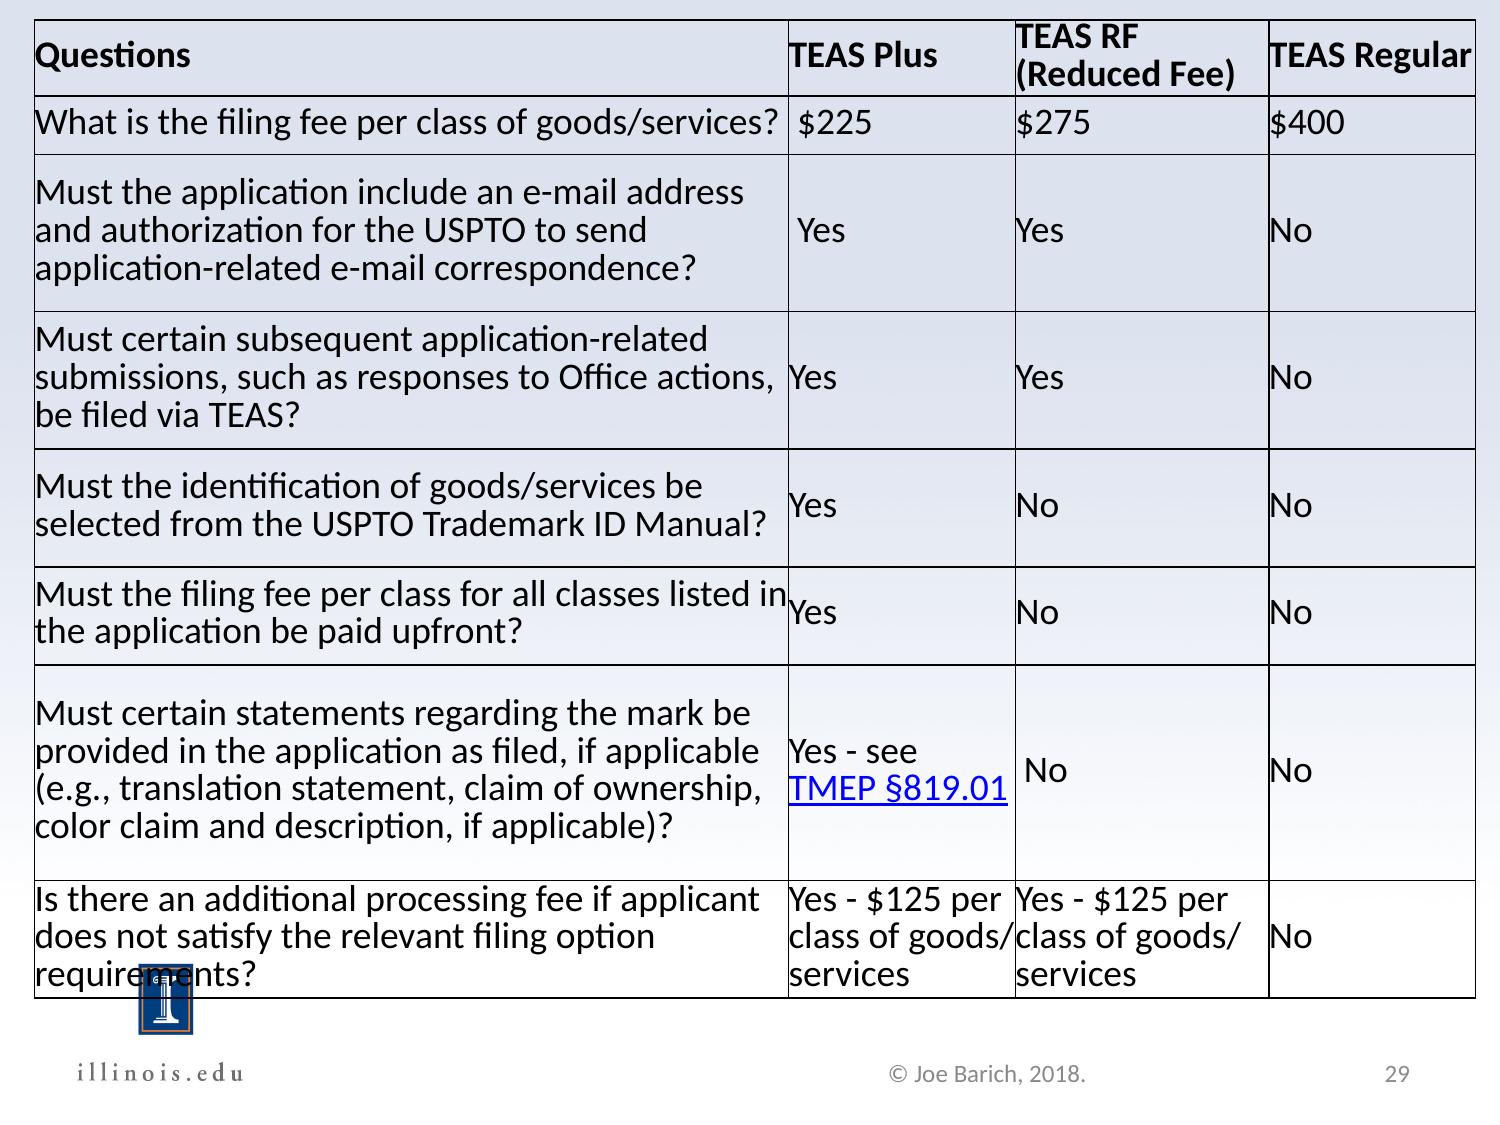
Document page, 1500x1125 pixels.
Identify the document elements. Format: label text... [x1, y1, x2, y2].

table_cell Yes [789, 568, 1015, 664]
table_cell No [1016, 450, 1268, 566]
table_cell Yes - $125 per class of goods/ services [1016, 881, 1268, 997]
table_cell No [1016, 666, 1268, 880]
table_cell Yes [789, 450, 1015, 566]
table_cell No [1270, 881, 1475, 997]
picture [0, 0, 1500, 1125]
table_cell Yes - see TMEP §819.01 [789, 666, 1015, 880]
table_cell $275 [1016, 97, 1268, 154]
table_cell Is there an additional processing fee if applicant does not satisfy the relevant filing option requirements? [35, 881, 788, 997]
table_cell Yes [1016, 312, 1268, 448]
table_cell Must the filing fee per class for all classes listed in the application be paid upfront? [35, 568, 788, 664]
table_cell No [1016, 568, 1268, 664]
table_cell Must the application include an e-mail address and authorization for the USPTO to send application-related e-mail correspondence? [35, 155, 788, 311]
table_cell No [1270, 312, 1475, 448]
table_cell Yes - $125 per class of goods/ services [789, 881, 1015, 997]
table_cell No [1270, 155, 1475, 311]
table_header Questions [35, 21, 788, 95]
table_cell Must the identification of goods/services be selected from the USPTO Trademark ID Manual? [35, 450, 788, 566]
table_header TEAS Regular [1270, 21, 1475, 95]
table_cell Yes [789, 155, 1015, 311]
table_header TEAS Plus [789, 21, 1015, 95]
table_cell No [1270, 666, 1475, 880]
table_cell $400 [1270, 97, 1475, 154]
table_cell Yes [789, 312, 1015, 448]
footer © Joe Barich, 2018. [750, 1042, 1225, 1103]
text_box [1260, 253, 1301, 314]
table_cell What is the filing fee per class of goods/services? [35, 97, 788, 154]
table_cell Must certain subsequent application-related submissions, such as responses to Office actions, be filed via TEAS? [35, 312, 788, 448]
table_header TEAS RF (Reduced Fee) [1016, 21, 1268, 95]
table_cell Yes [1016, 155, 1268, 311]
table_cell No [1270, 450, 1475, 566]
table_cell $225 [789, 97, 1015, 154]
table_cell Must certain statements regarding the mark be provided in the application as filed, if applicable (e.g., translation statement, claim of ownership, color claim and description, if applicable)? [35, 666, 788, 880]
slide_number 29 [1250, 1042, 1425, 1103]
table_cell No [1270, 568, 1475, 664]
